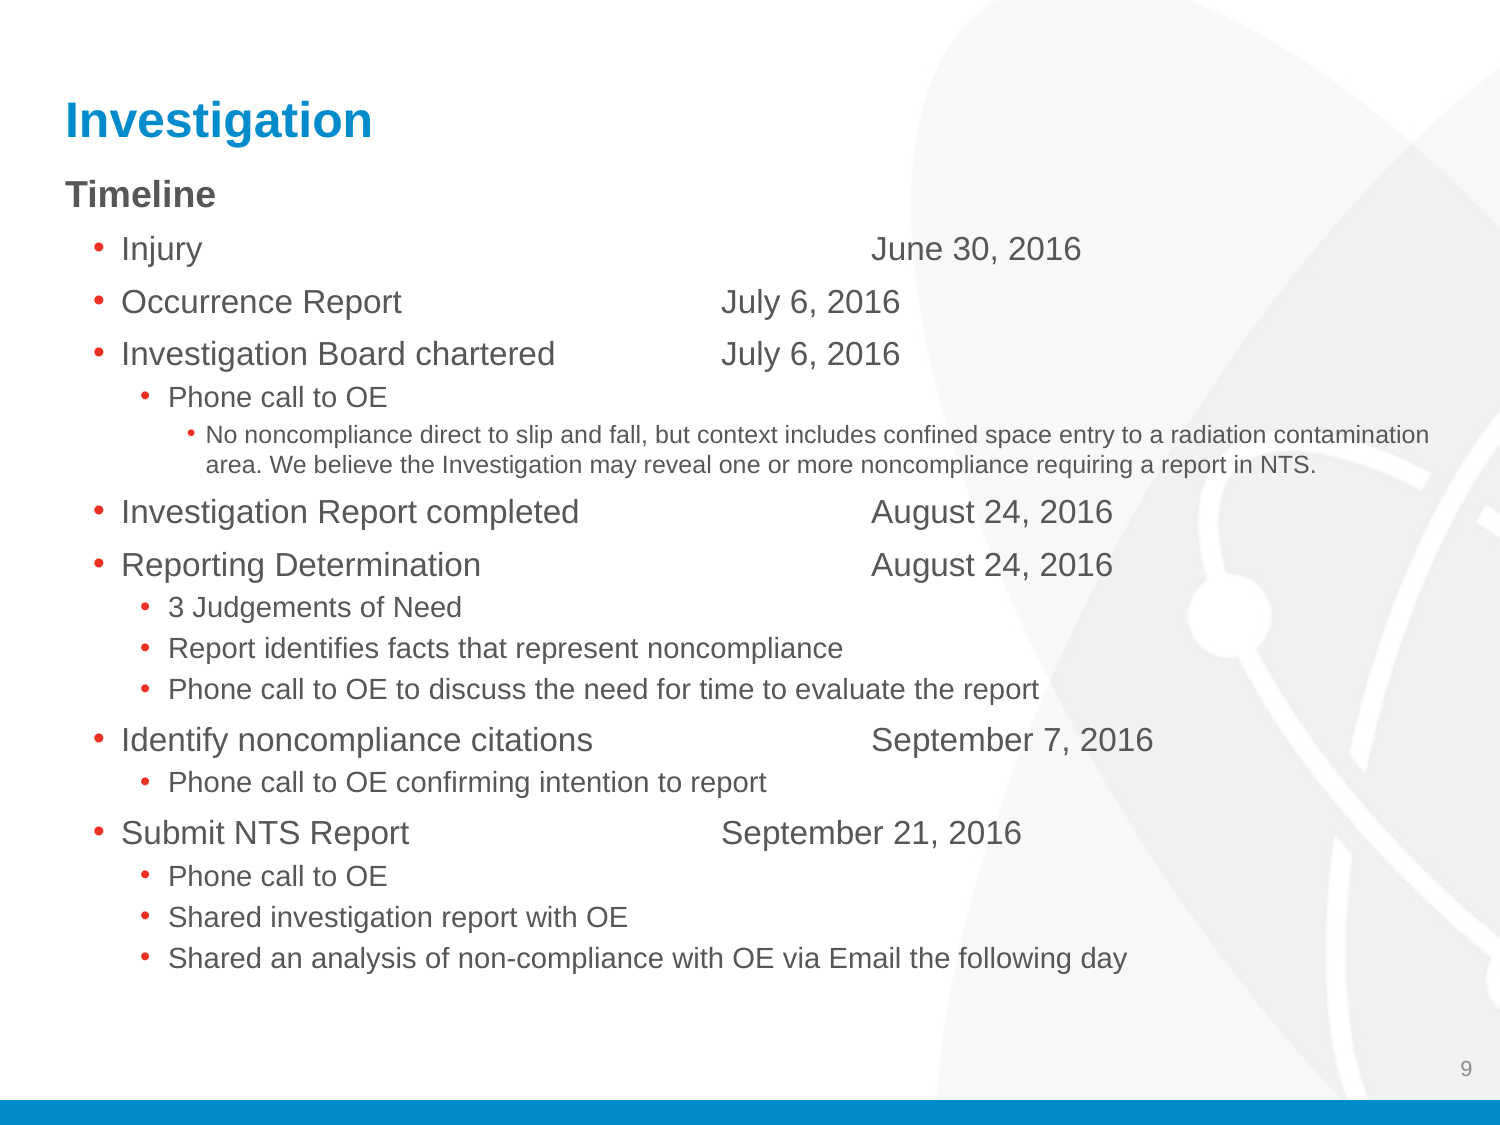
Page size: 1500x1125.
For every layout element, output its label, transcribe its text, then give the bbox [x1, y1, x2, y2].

title Investigation [50, 50, 1450, 148]
picture [0, 0, 1500, 1099]
list Timeline Injury June 30, 2016 Occurrence Report July 6, 2016 Investigation Board chartered July 6, 2016 Phone call to OE No noncompliance direct to slip and fall, but context includes confined space entry to a radiation contamination area. We believe the Investigation may reveal one or more noncompliance requiring a report in NTS. Investigation Report completed August 24, 2016 Reporting Determination August 24, 2016 3 Judgements of Need Report identifies facts that represent noncompliance Phone call to OE to discuss the need for time to evaluate the report Identify noncompliance citations September 7, 2016 Phone call to OE confirming intention to report Submit NTS Report September 21, 2016 Phone call to OE Shared investigation report with OE Shared an analysis of non-compliance with OE via Email the following day [50, 162, 1450, 1000]
slide_number 9 [1412, 1037, 1488, 1098]
